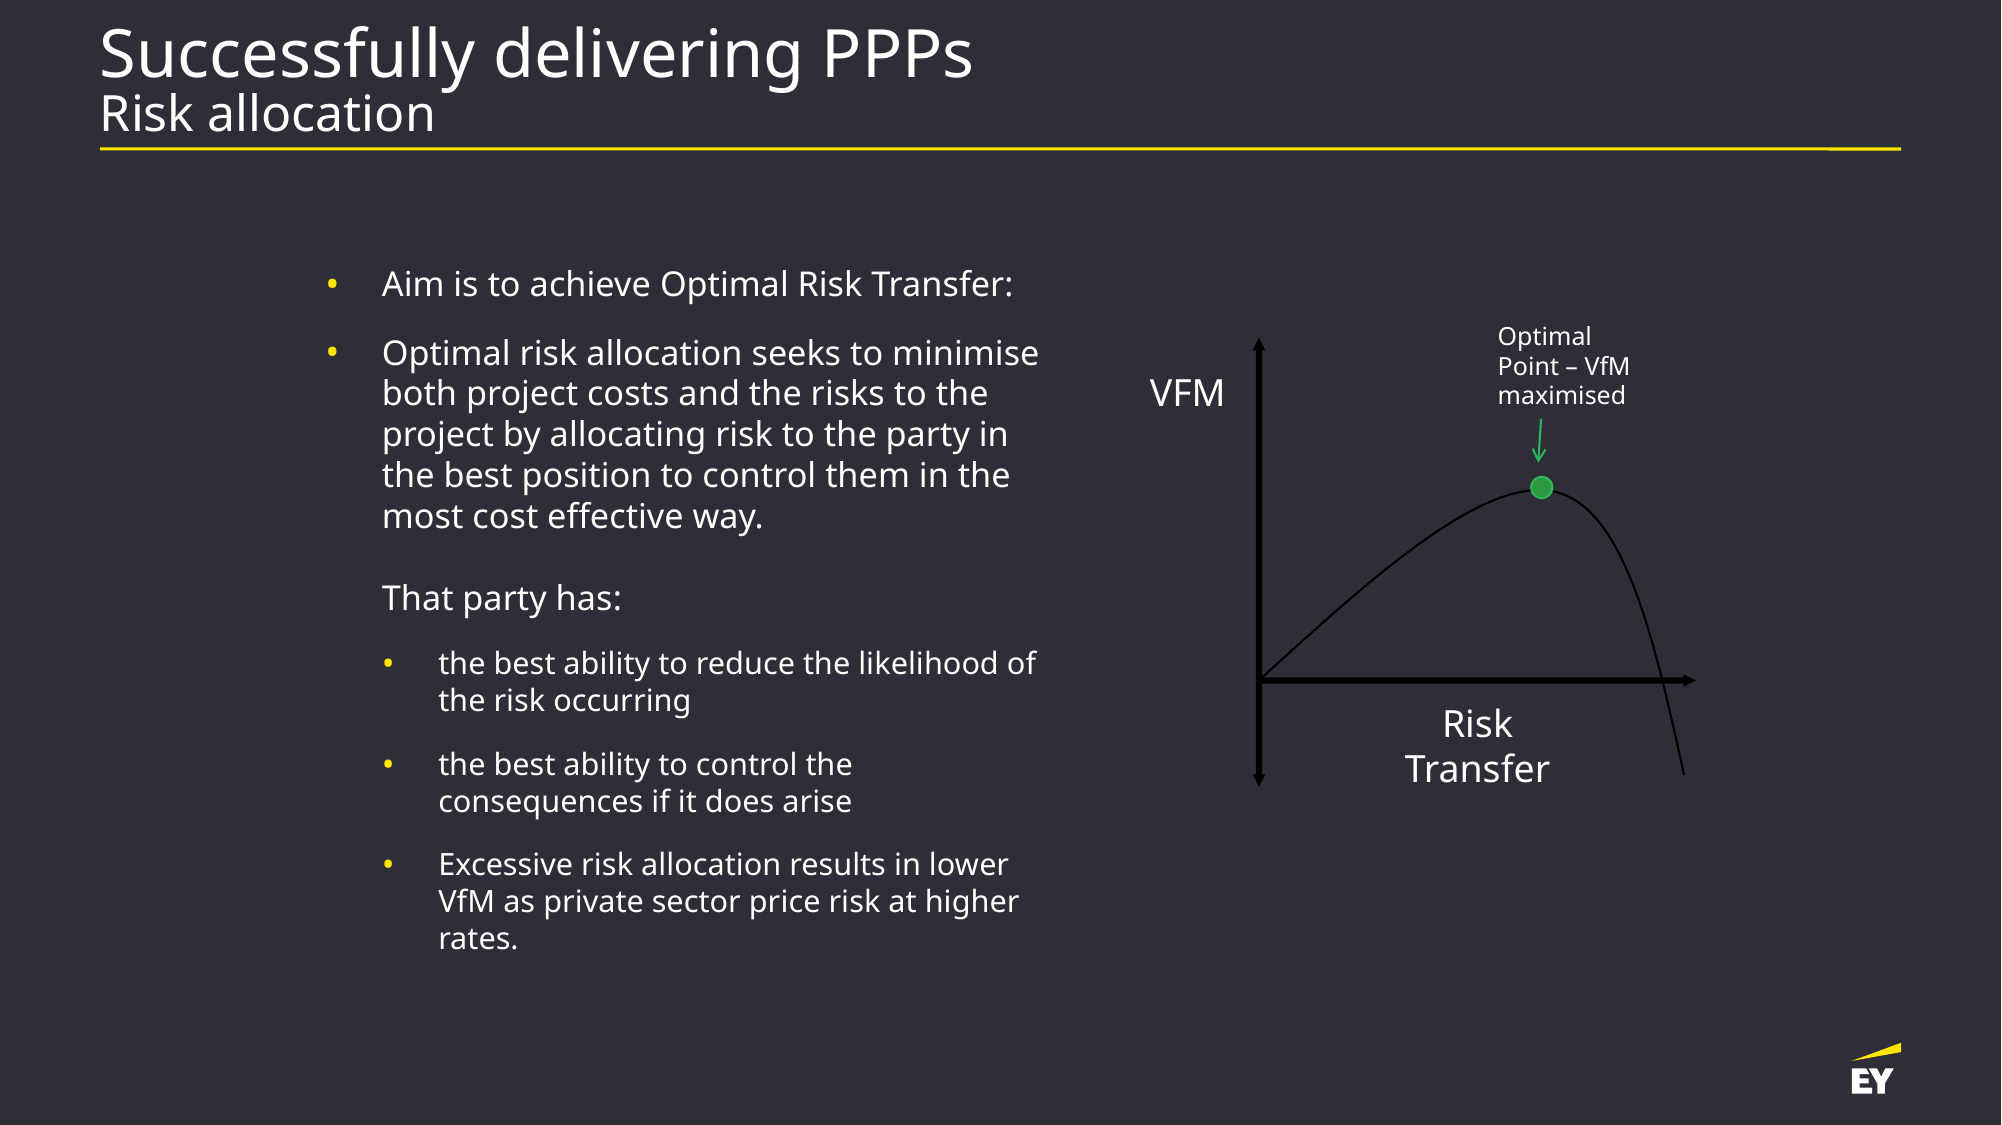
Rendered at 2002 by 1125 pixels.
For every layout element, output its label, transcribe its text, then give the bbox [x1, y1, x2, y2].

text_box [1116, 337, 1697, 799]
text_box Optimal Point – VfM maximised [1482, 312, 1648, 336]
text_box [1537, 418, 1542, 463]
title Successfully delivering PPPs Risk allocation [100, 23, 1901, 121]
list Aim is to achieve Optimal Risk Transfer: Optimal risk allocation seeks to minimise both project costs and the risks to the project by allocating risk to the party in the best position to control them in the most cost effective way. That party has: the best ability to reduce the likelihood of the risk occurring the best ability to control the consequences if it does arise Excessive risk allocation results in lower VfM as private sector price risk at higher rates. [325, 262, 1067, 959]
